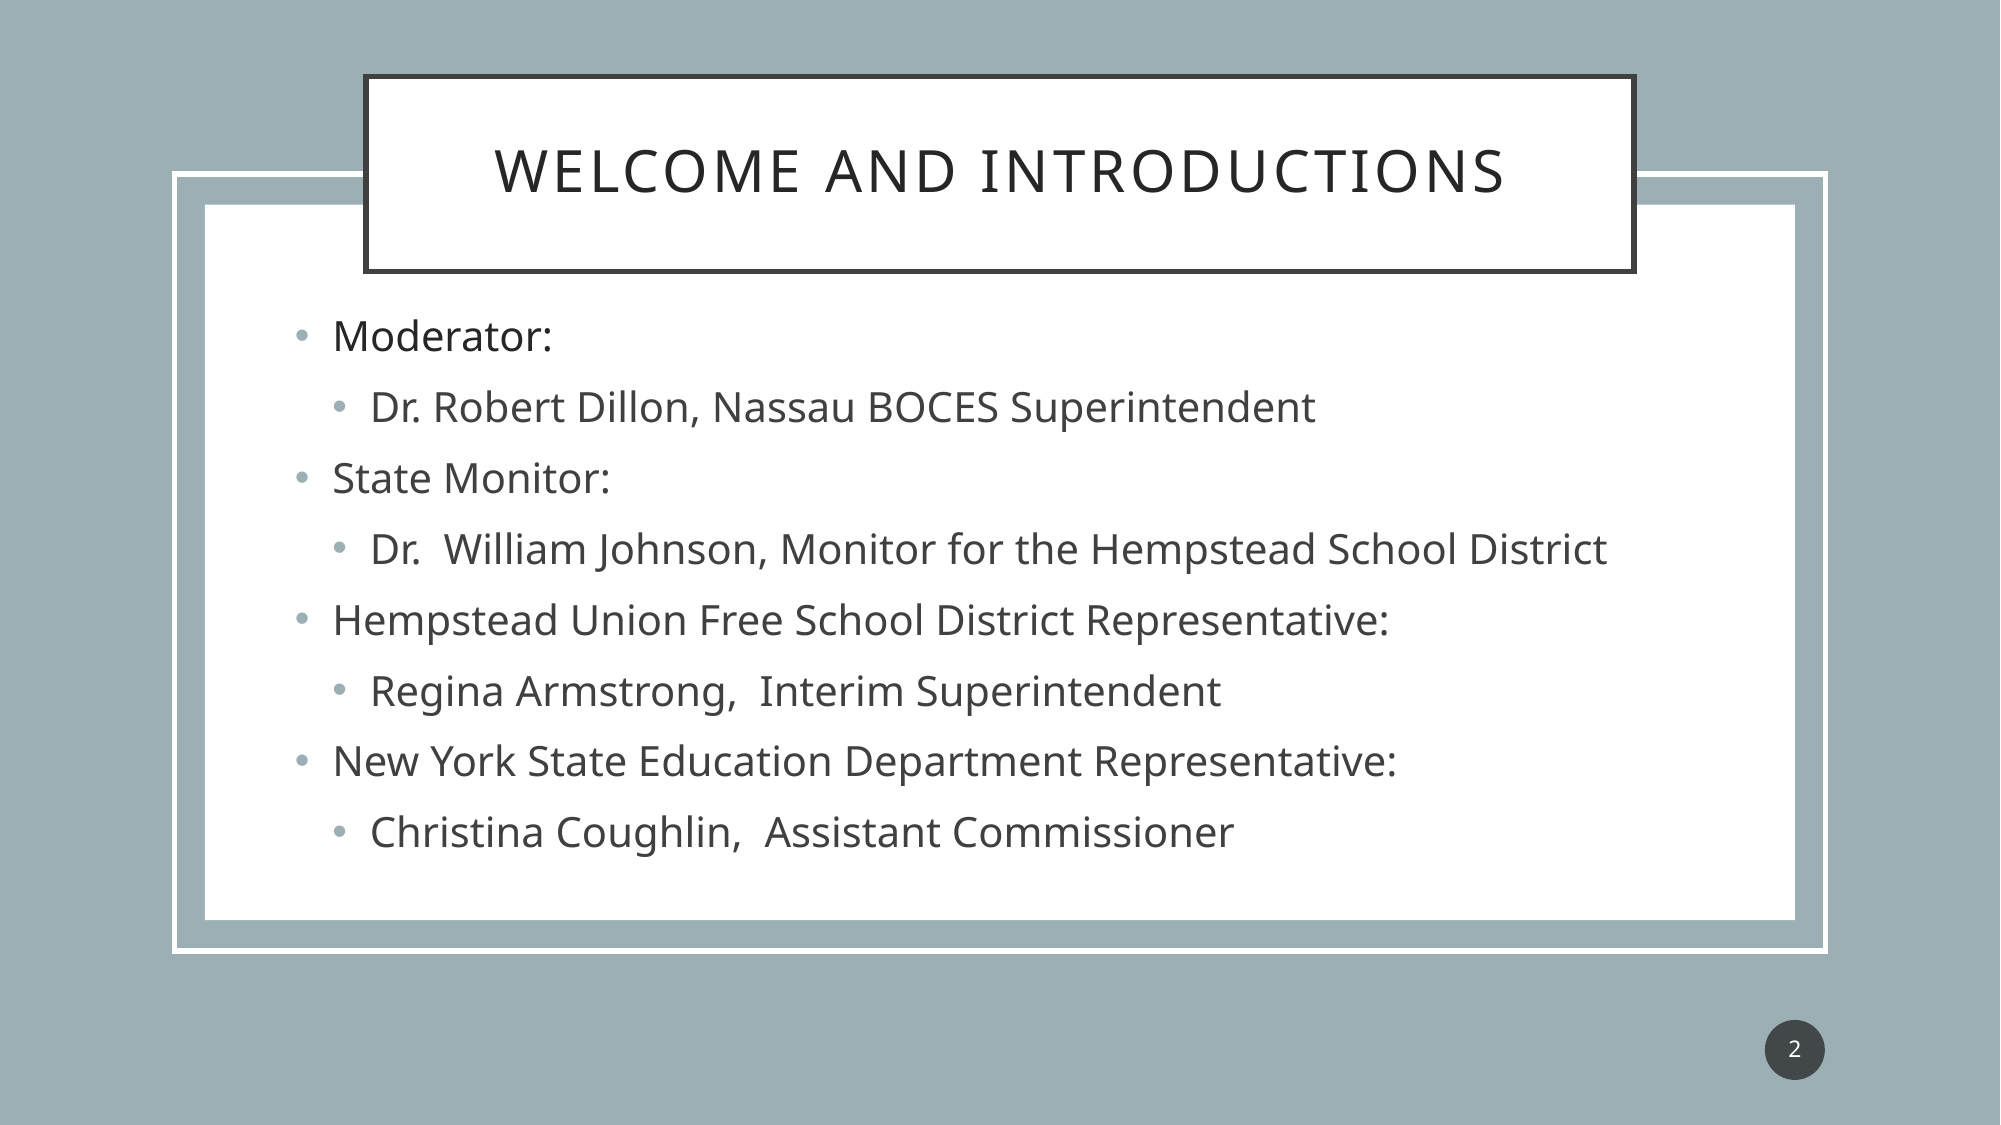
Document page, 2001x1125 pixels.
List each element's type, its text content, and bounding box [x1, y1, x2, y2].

title WELCOME and Introductions [363, 74, 1637, 274]
list Moderator: Dr. Robert Dillon, Nassau BOCES Superintendent State Monitor: Dr. William Johnson, Monitor for the Hempstead School District Hempstead Union Free School District Representative: Regina Armstrong, Interim Superintendent New York State Education Department Representative: Christina Coughlin, Assistant Commissioner [279, 302, 1721, 921]
slide_number 2 [1764, 1019, 1825, 1080]
text_box [173, 173, 1827, 952]
text_box [0, 0, 2000, 1125]
